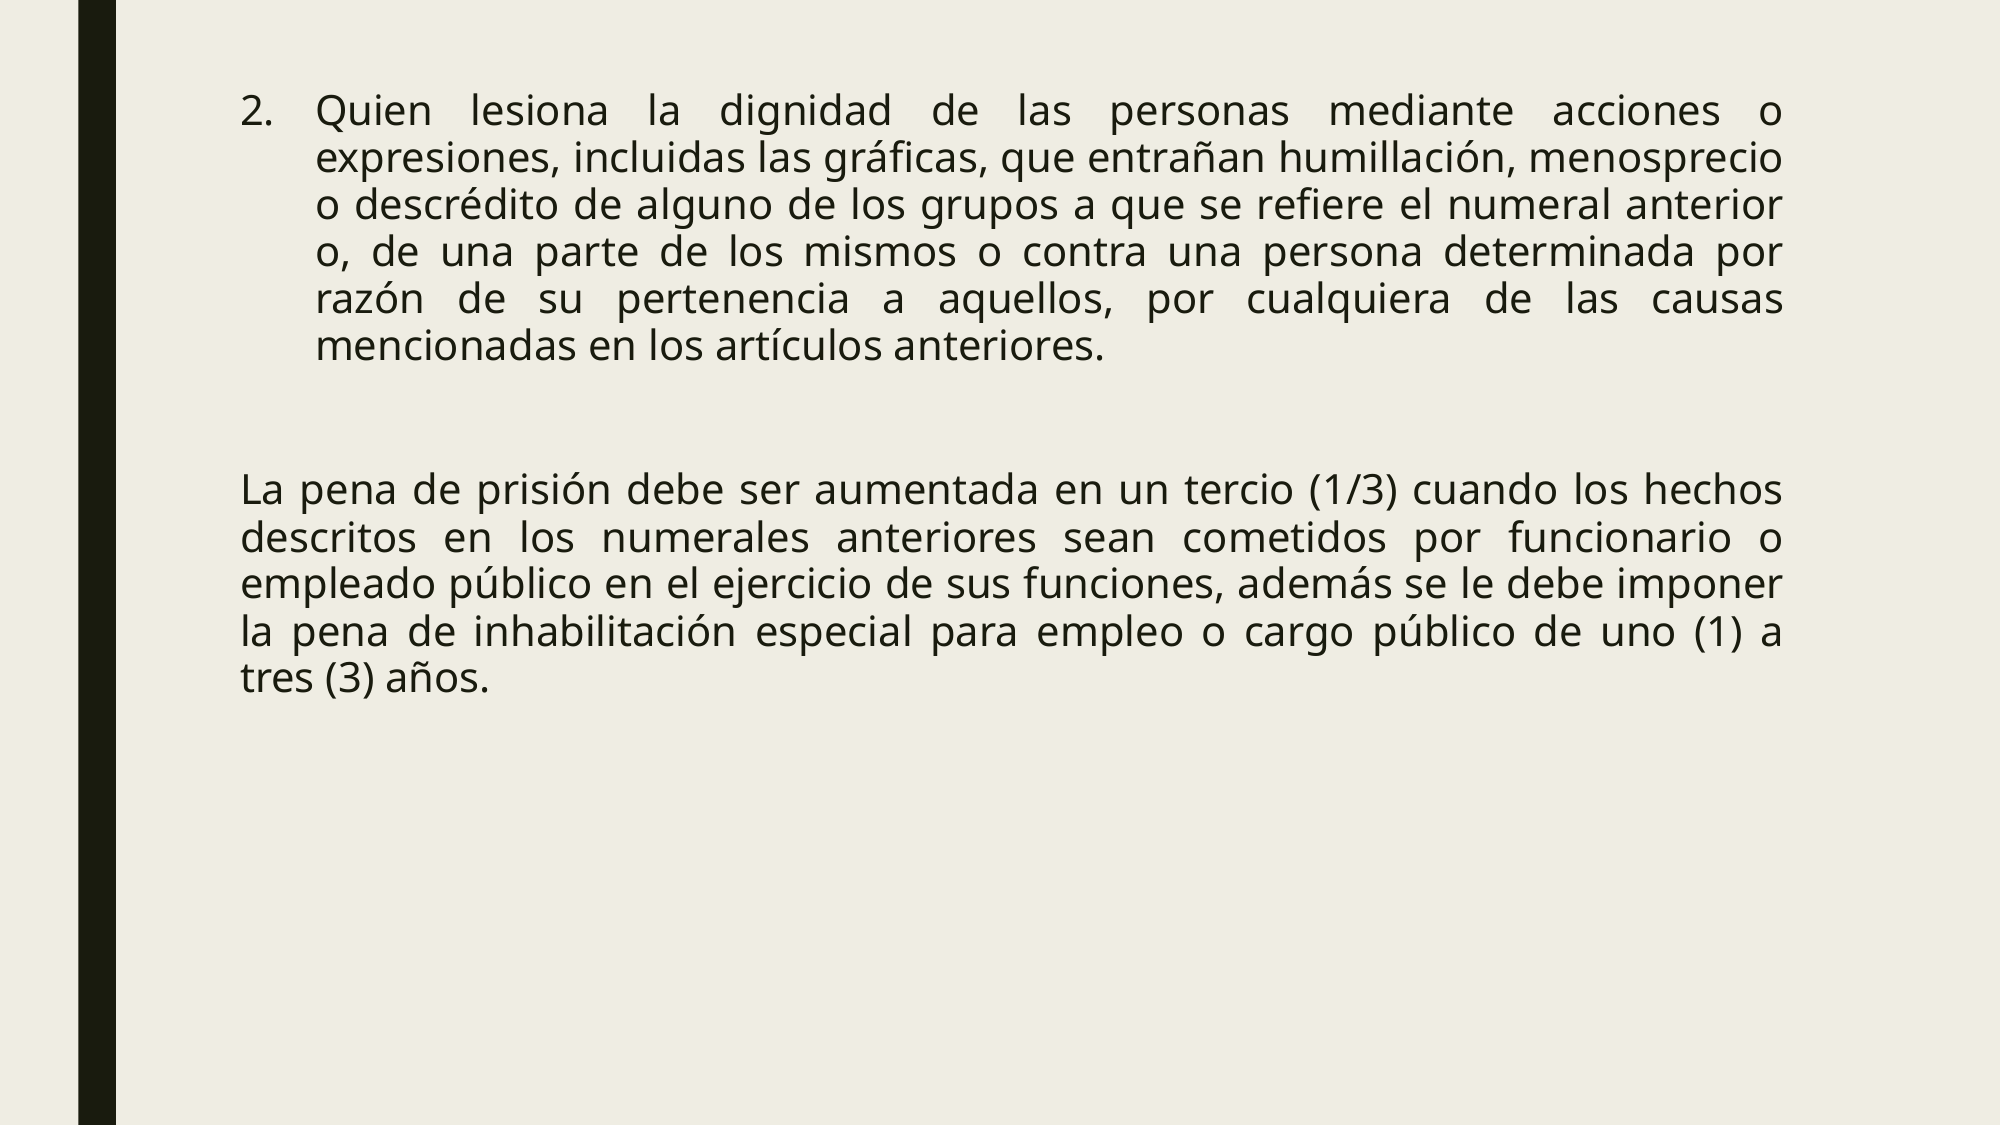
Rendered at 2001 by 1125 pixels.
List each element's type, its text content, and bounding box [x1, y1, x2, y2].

list Quien lesiona la dignidad de las personas mediante acciones o expresiones, incluidas las gráficas, que entrañan humillación, menosprecio o descrédito de alguno de los grupos a que se refiere el numeral anterior o, de una parte de los mismos o contra una persona determinada por razón de su pertenencia a aquellos, por cualquiera de las causas mencionadas en los artículos anteriores. La pena de prisión debe ser aumentada en un tercio (1/3) cuando los hechos descritos en los numerales anteriores sean cometidos por funcionario o empleado público en el ejercicio de sus funciones, además se le debe imponer la pena de inhabilitación especial para empleo o cargo público de uno (1) a tres (3) años. [225, 80, 1800, 963]
